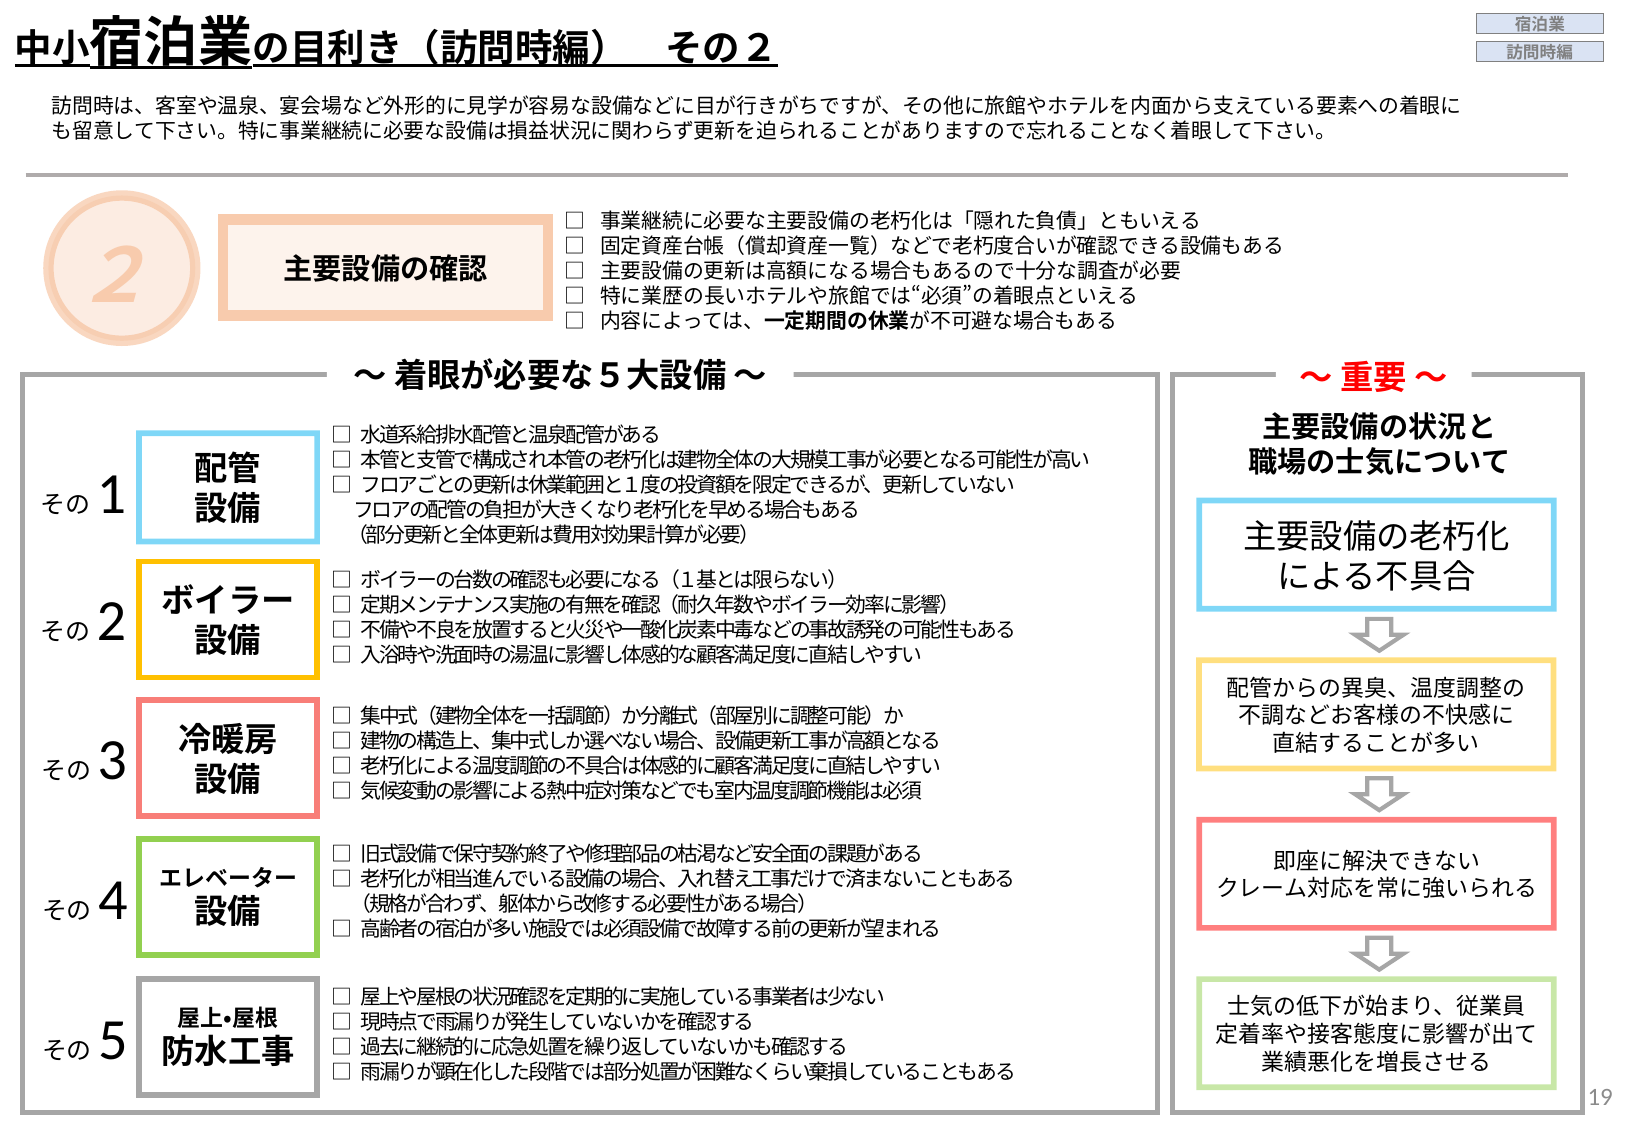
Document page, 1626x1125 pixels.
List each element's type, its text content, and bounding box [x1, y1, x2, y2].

text_box 訪問時は、客室や温泉、宴会場など外形的に見学が容易な設備などに目が行きがちですが、その他に旅館やホテルを内面から支えている要素への着眼にも留意して下さい。特に事業継続に必要な設備は損益状況に関わらず更新を迫られることがありますので忘れることなく着眼して下さい。 [37, 85, 1495, 150]
text_box □ 事業継続に必要な主要設備の老朽化は「隠れた負債」ともいえる □ 固定資産台帳（償却資産一覧）などで老朽度合いが確認できる設備もある □ 主要設備の更新は高額になる場合もあるので十分な調査が必要 □ 特に業歴の長いホテルや旅館では“必須”の着眼点といえる □ 内容によっては、一定期間の休業が不可避な場合もある [550, 200, 1583, 341]
text_box 主要設備の状況と 職場の士気について [1350, 401, 1568, 486]
text_box 主要設備の確認 [239, 219, 549, 316]
text_box ～ 重要 ～ [1275, 349, 1472, 404]
text_box 宿泊業 [1476, 13, 1604, 34]
text_box 士気の低下が始まり、従業員 定着率や接客態度に影響が出て 業績悪化を増長させる [1350, 978, 1555, 1088]
text_box ～ 着眼が必要な５大設備 ～ [326, 346, 794, 374]
text_box 配管からの異臭、温度調整の 不調などお客様の不快感に 直結することが多い [1350, 659, 1555, 769]
text_box [1351, 777, 1407, 812]
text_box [7, 374, 1350, 1113]
text_box [1350, 373, 1584, 1065]
text_box [1351, 617, 1407, 652]
text_box [1350, 1088, 1547, 1113]
text_box 即座に解決できない クレーム対応を常に強いられる [1350, 819, 1555, 929]
text_box [1351, 936, 1407, 971]
text_box 中小宿泊業の目利き（訪問時編） その２ [0, 0, 1058, 80]
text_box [48, 195, 239, 341]
text_box 主要設備の老朽化 による不具合 [1350, 500, 1555, 610]
text_box 19 [1547, 1065, 1625, 1125]
text_box 訪問時編 [1476, 41, 1604, 62]
